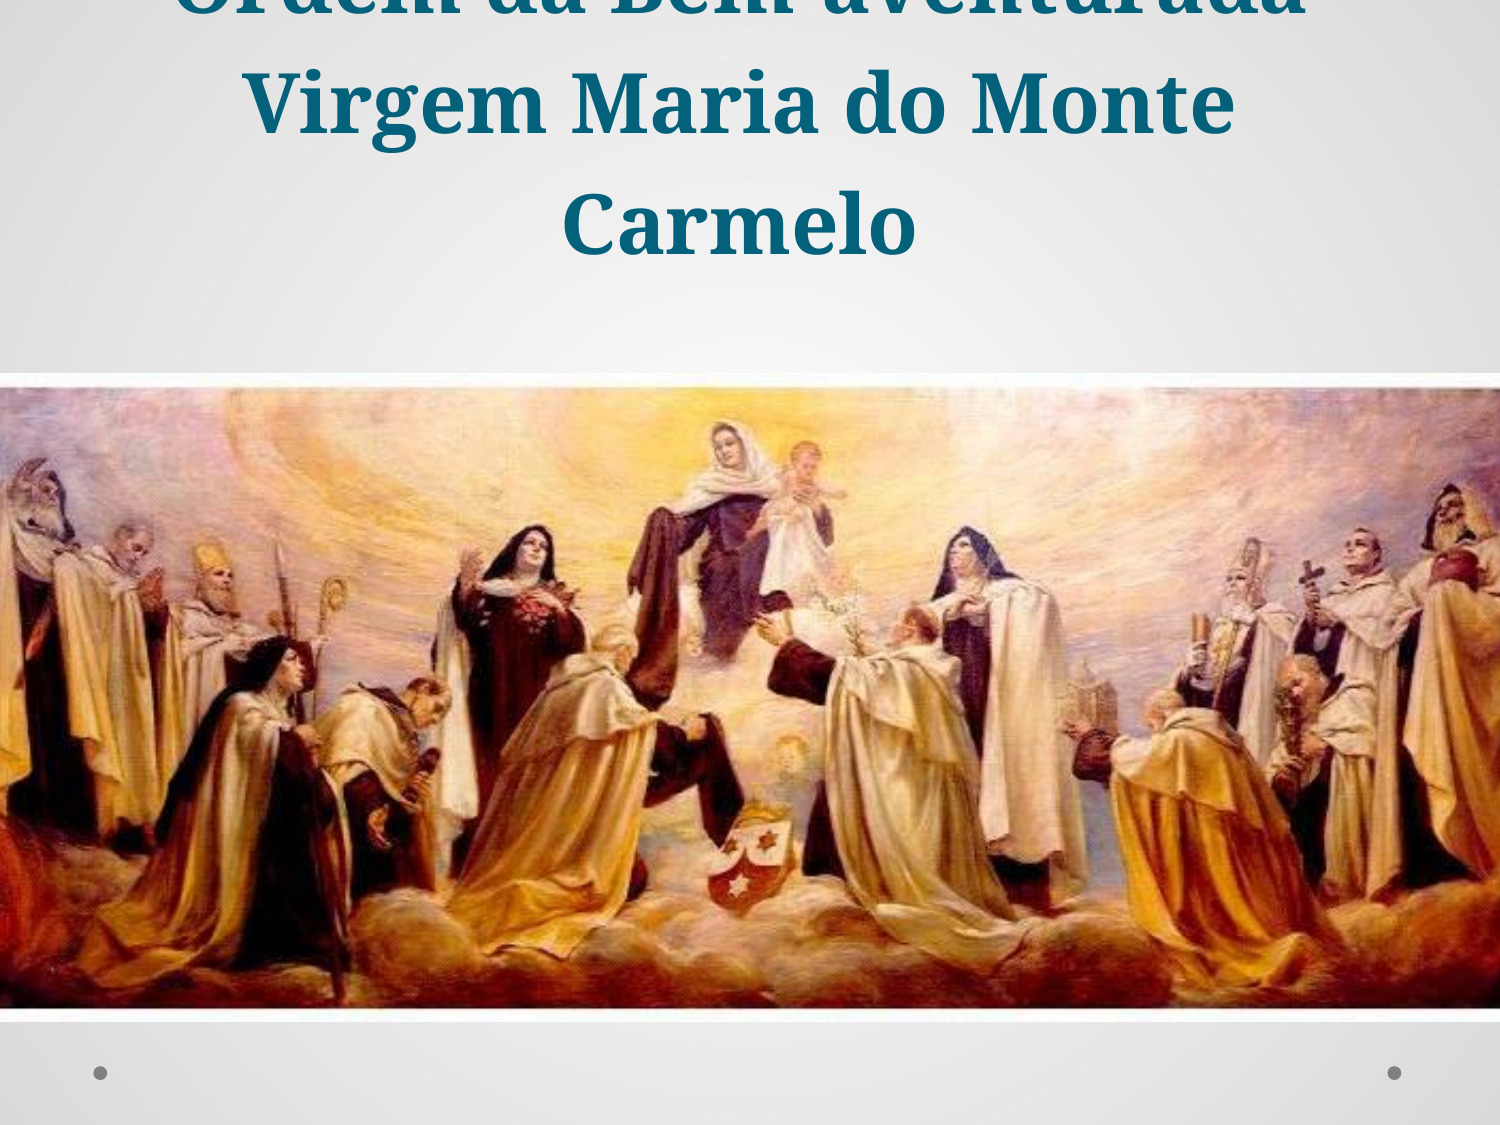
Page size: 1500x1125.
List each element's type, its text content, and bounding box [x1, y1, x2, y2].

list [0, 373, 1500, 1022]
title Ordem da Bem-aventurada Virgem Maria do Monte Carmelo [64, 137, 1415, 372]
